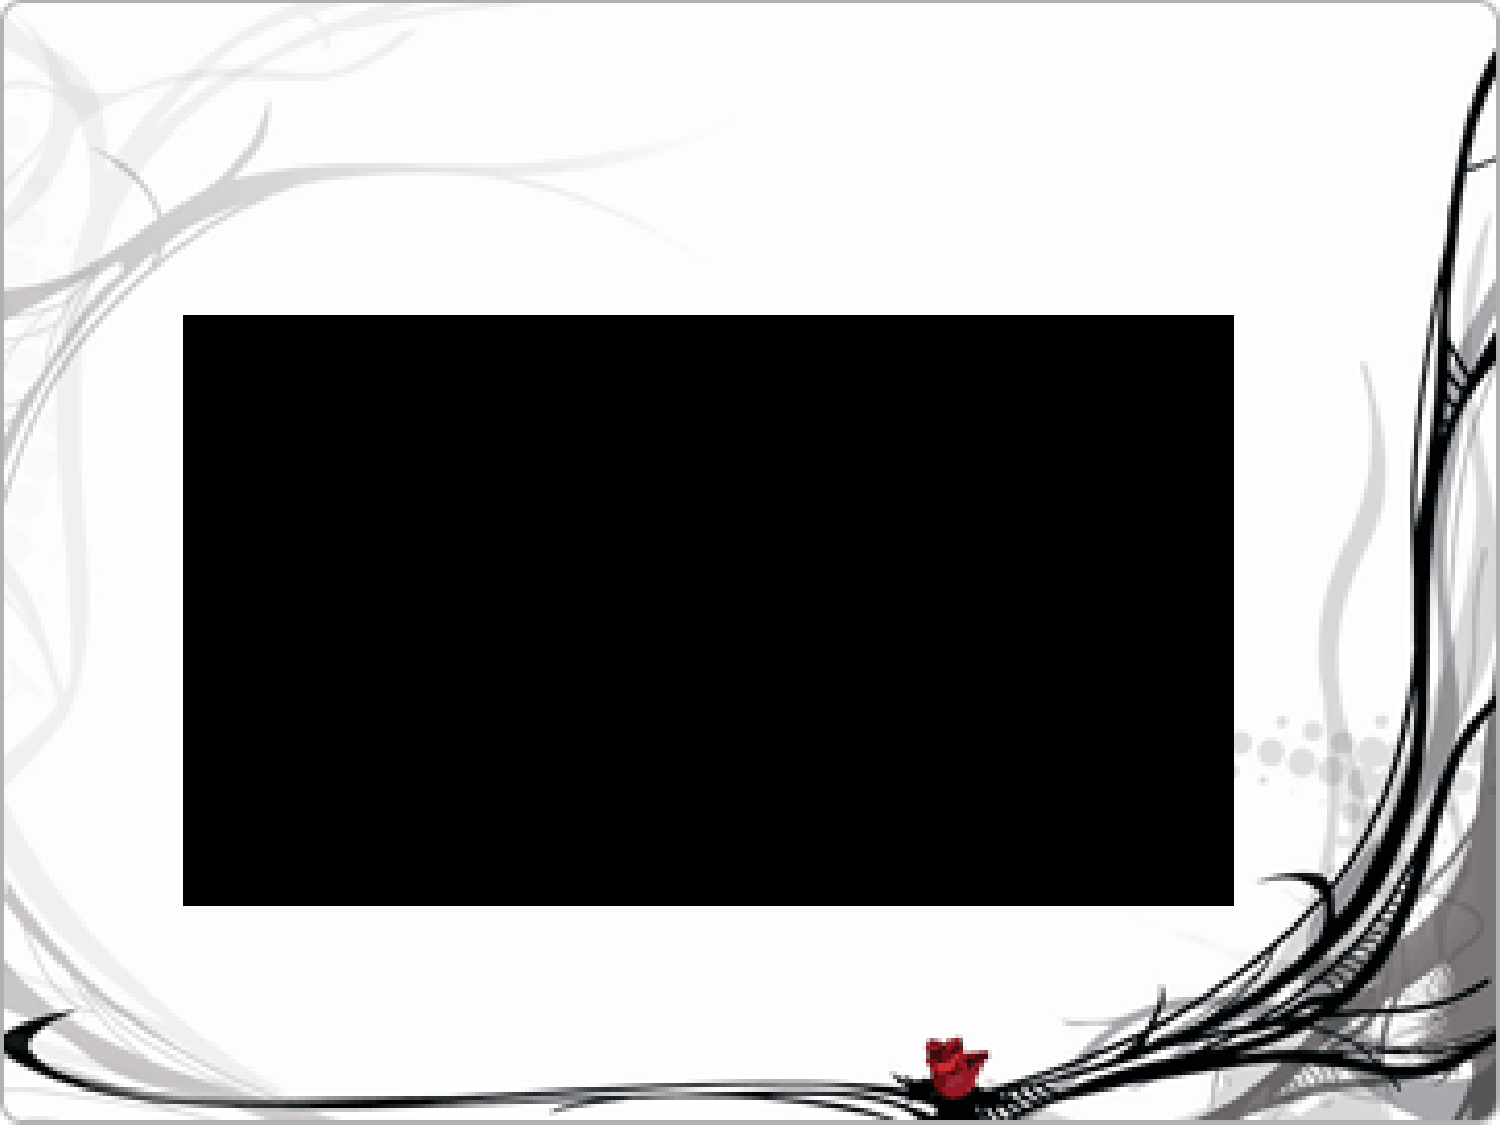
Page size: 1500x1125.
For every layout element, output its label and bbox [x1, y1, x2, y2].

list [182, 314, 1235, 907]
picture [0, 0, 1500, 1125]
